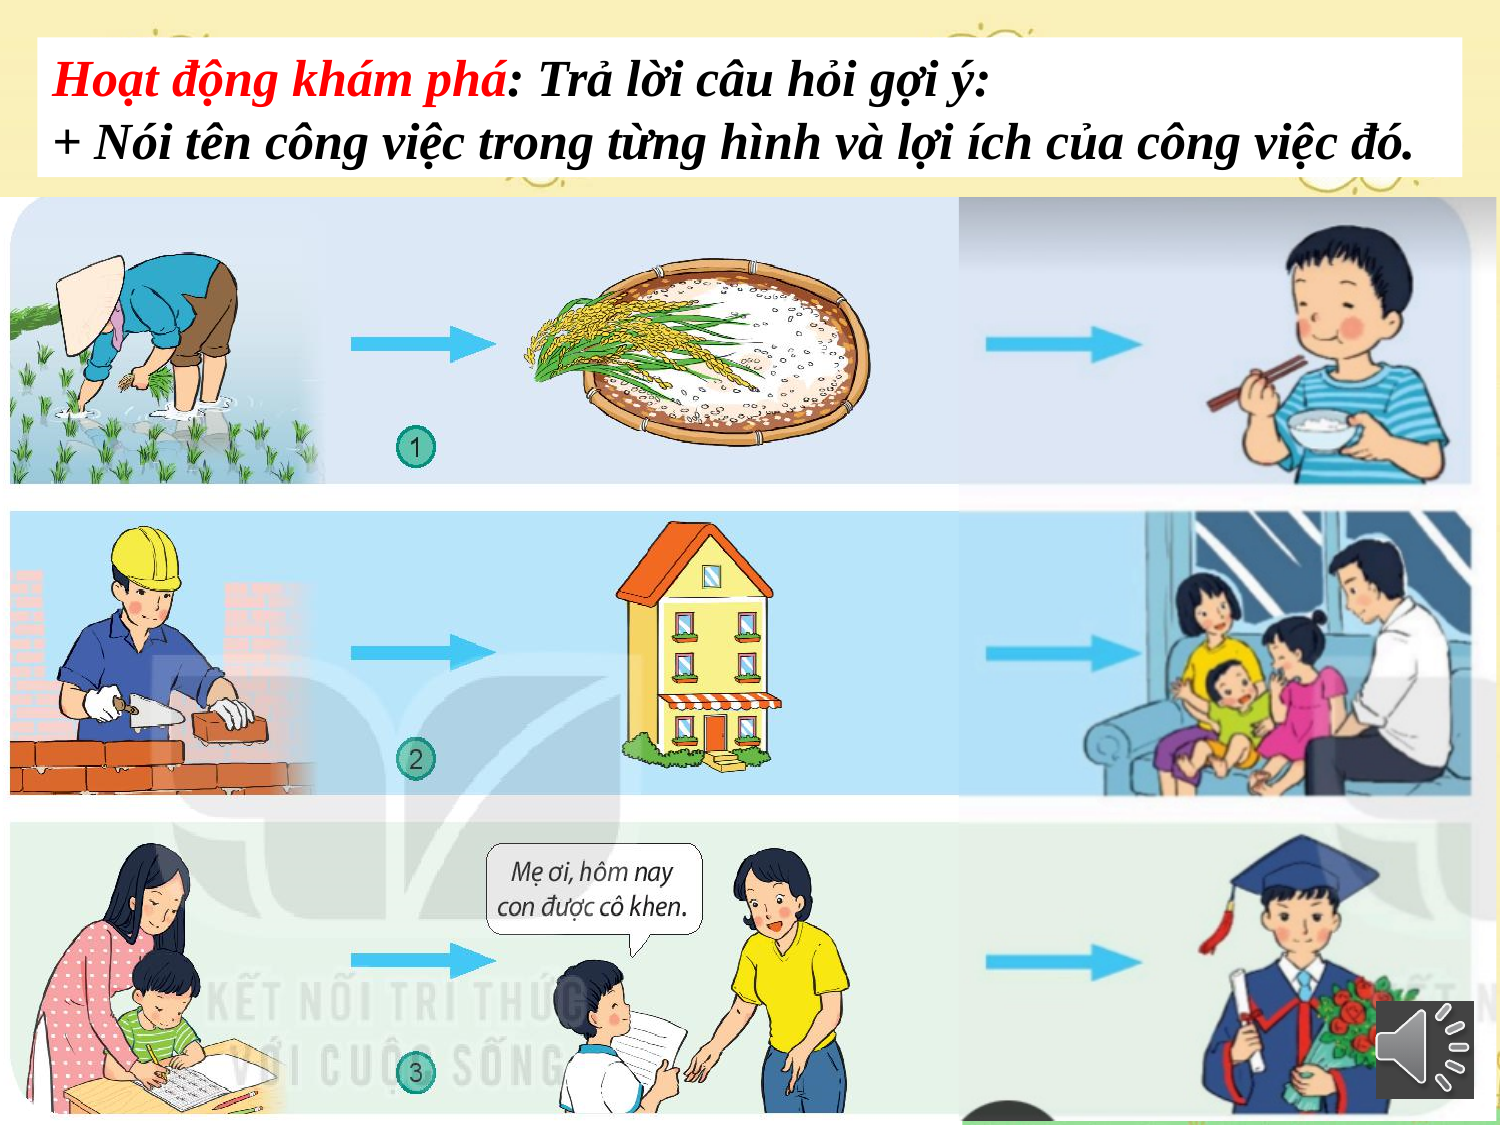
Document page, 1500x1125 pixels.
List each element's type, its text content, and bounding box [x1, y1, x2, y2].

picture [1374, 999, 1476, 1101]
picture [0, 0, 1500, 1125]
text_box Hoạt động khám phá: Trả lời câu hỏi gợi ý: + Nói tên công việc trong từng hình và lợi ích của công việc đó. [37, 37, 1463, 178]
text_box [0, 197, 1497, 1125]
